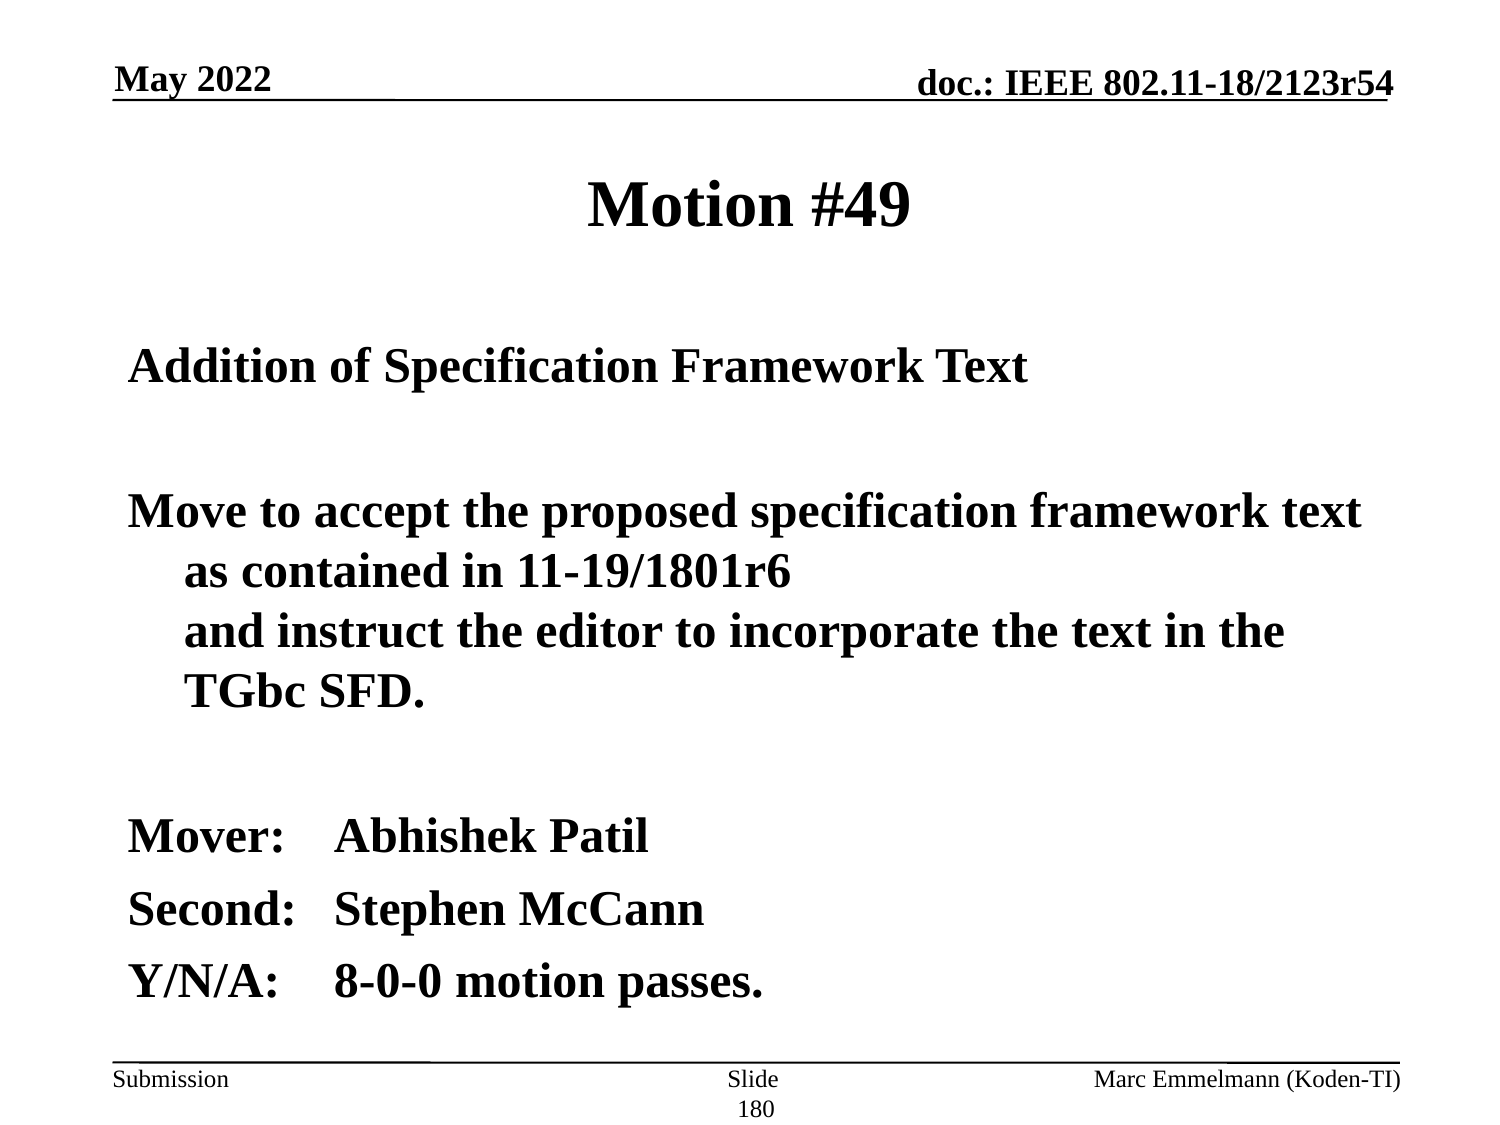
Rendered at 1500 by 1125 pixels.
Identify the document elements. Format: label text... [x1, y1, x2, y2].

title Motion #49 [112, 112, 1388, 288]
slide_number Slide 180 [712, 1061, 800, 1123]
list Addition of Specification Framework Text Move to accept the proposed specification framework text as contained in 11-19/1801r6 and instruct the editor to incorporate the text in the TGbc SFD. Mover: Abhishek Patil Second: Stephen McCann Y/N/A: 8-0-0 motion passes. [112, 324, 1388, 1000]
footer Marc Emmelmann (Koden-TI) [878, 1061, 1402, 1093]
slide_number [114, 54, 423, 100]
